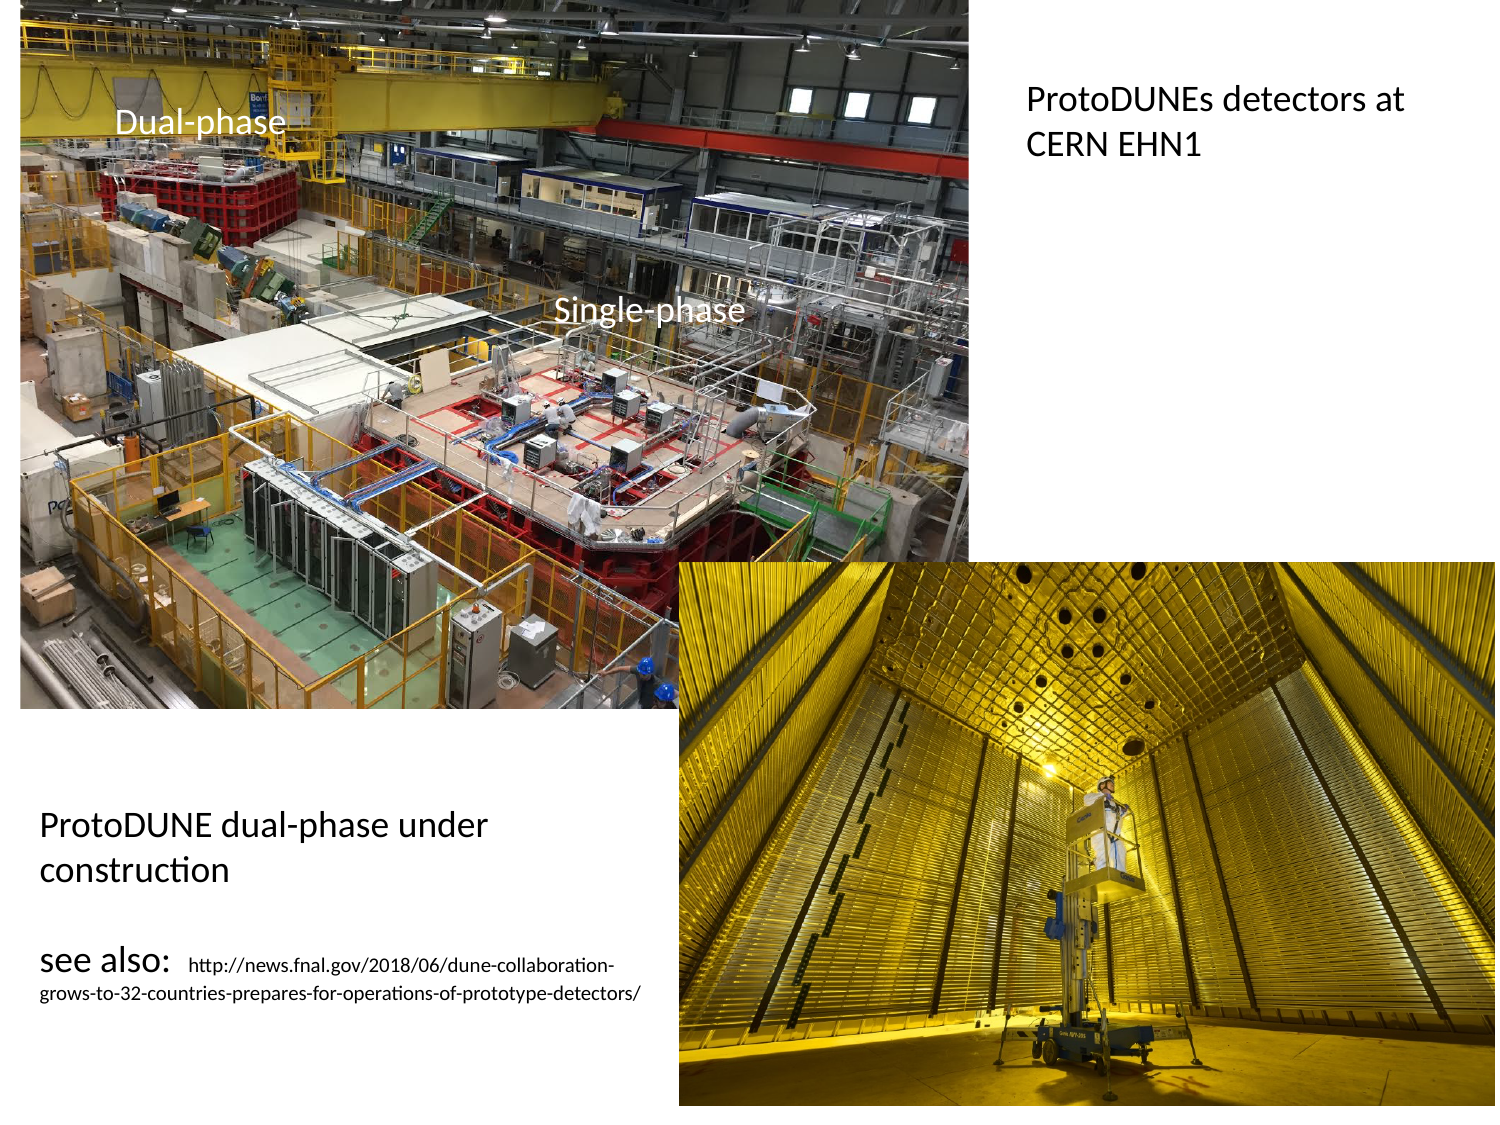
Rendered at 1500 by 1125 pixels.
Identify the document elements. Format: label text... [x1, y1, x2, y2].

text_box ProtoDUNE dual-phase under construction see also: http://news.fnal.gov/2018/06/dune-collaboration-grows-to-32-countries-prepares-for-operations-of-prototype-detectors/ [24, 792, 671, 1012]
picture [20, 0, 1495, 1107]
text_box ProtoDUNEs detectors at CERN EHN1 [1011, 66, 1421, 172]
